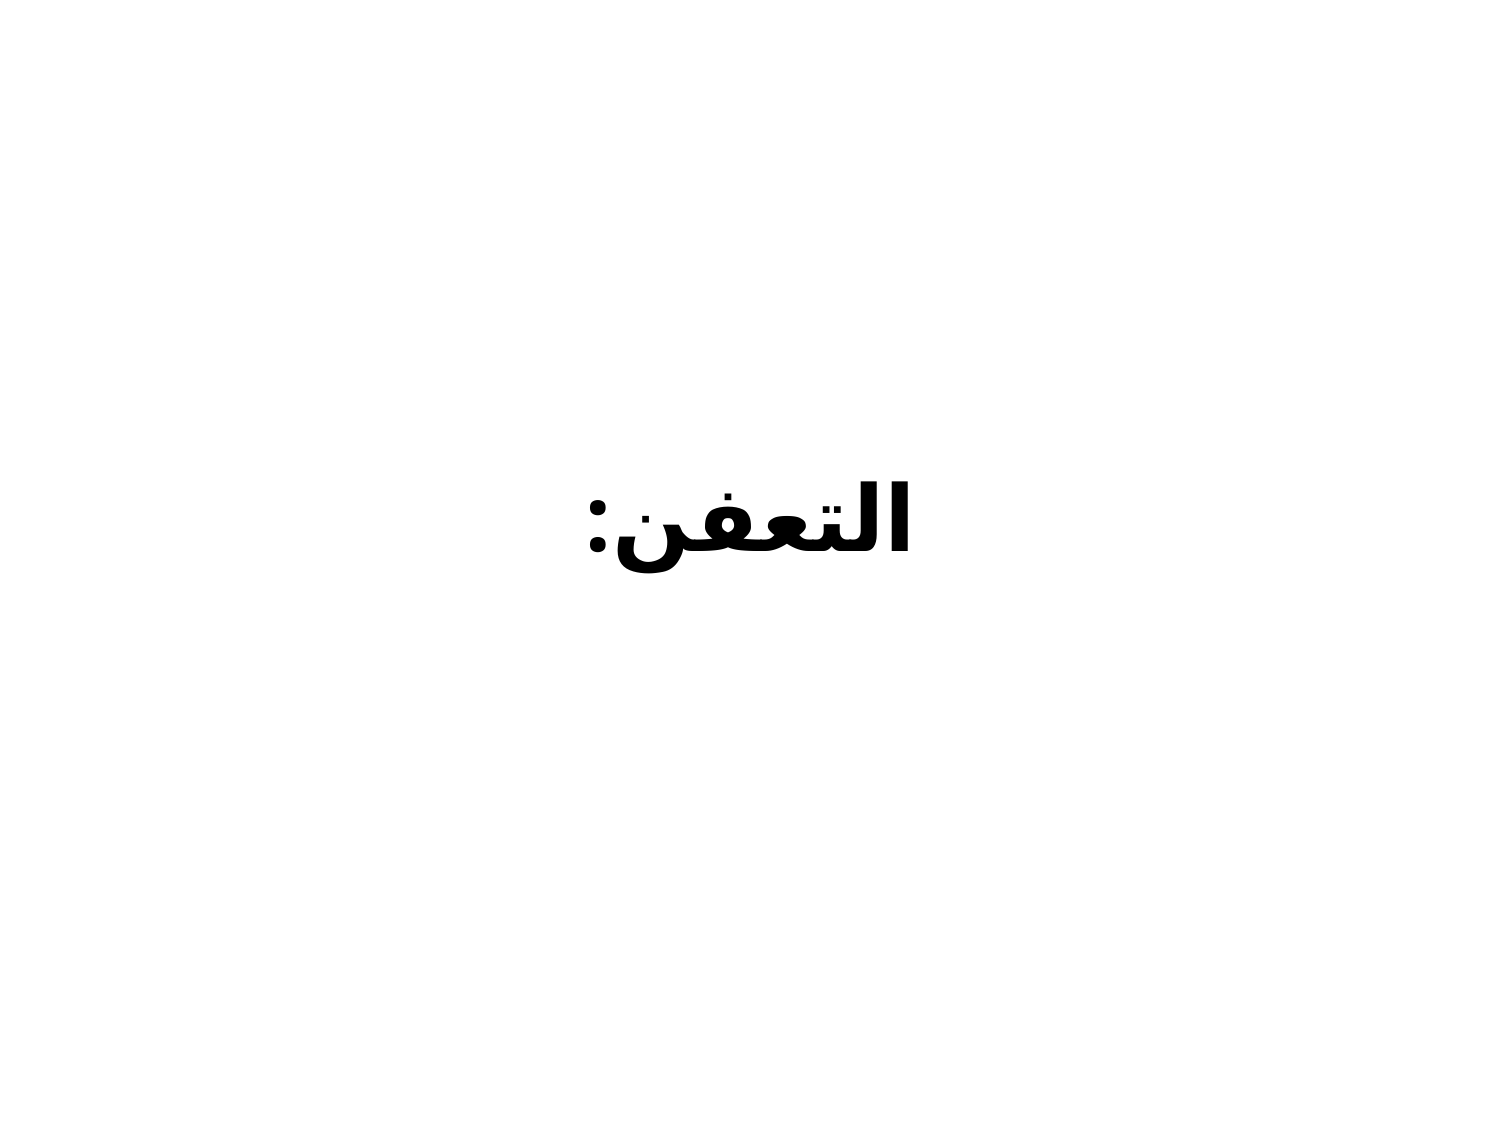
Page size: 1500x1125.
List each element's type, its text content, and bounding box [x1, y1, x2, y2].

title التعفن: [29, 45, 1471, 1094]
